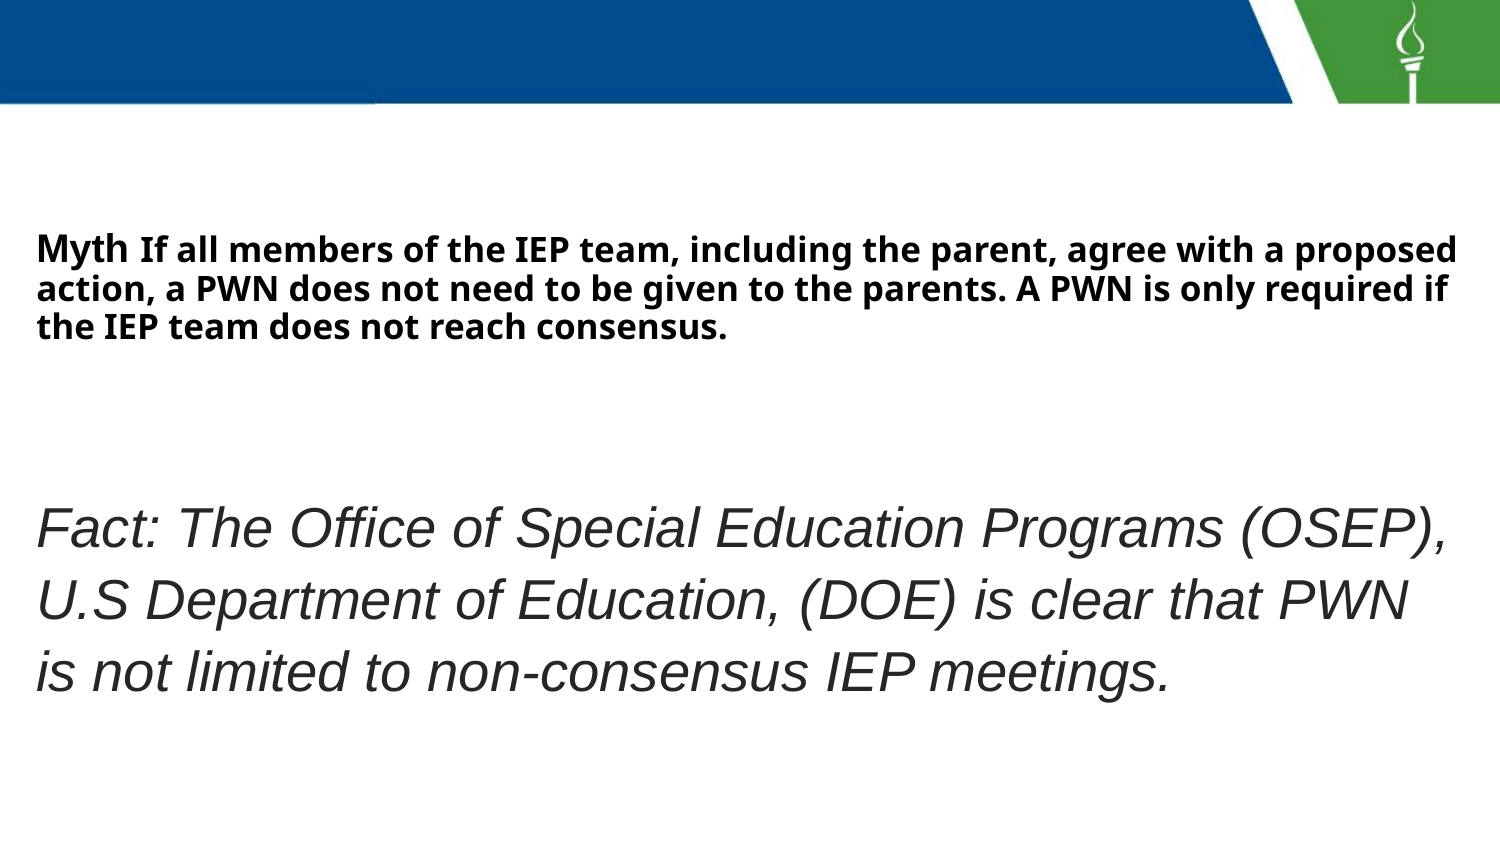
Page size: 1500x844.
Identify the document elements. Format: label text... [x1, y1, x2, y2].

title Myth If all members of the IEP team, including the parent, agree with a proposed action, a PWN does not need to be given to the parents. A PWN is only required if the IEP team does not reach consensus. [24, 221, 1475, 354]
list Fact: The Office of Special Education Programs (OSEP), U.S Department of Education, (DOE) is clear that PWN is not limited to non-consensus IEP meetings. [24, 480, 1475, 802]
picture [0, 0, 1500, 844]
